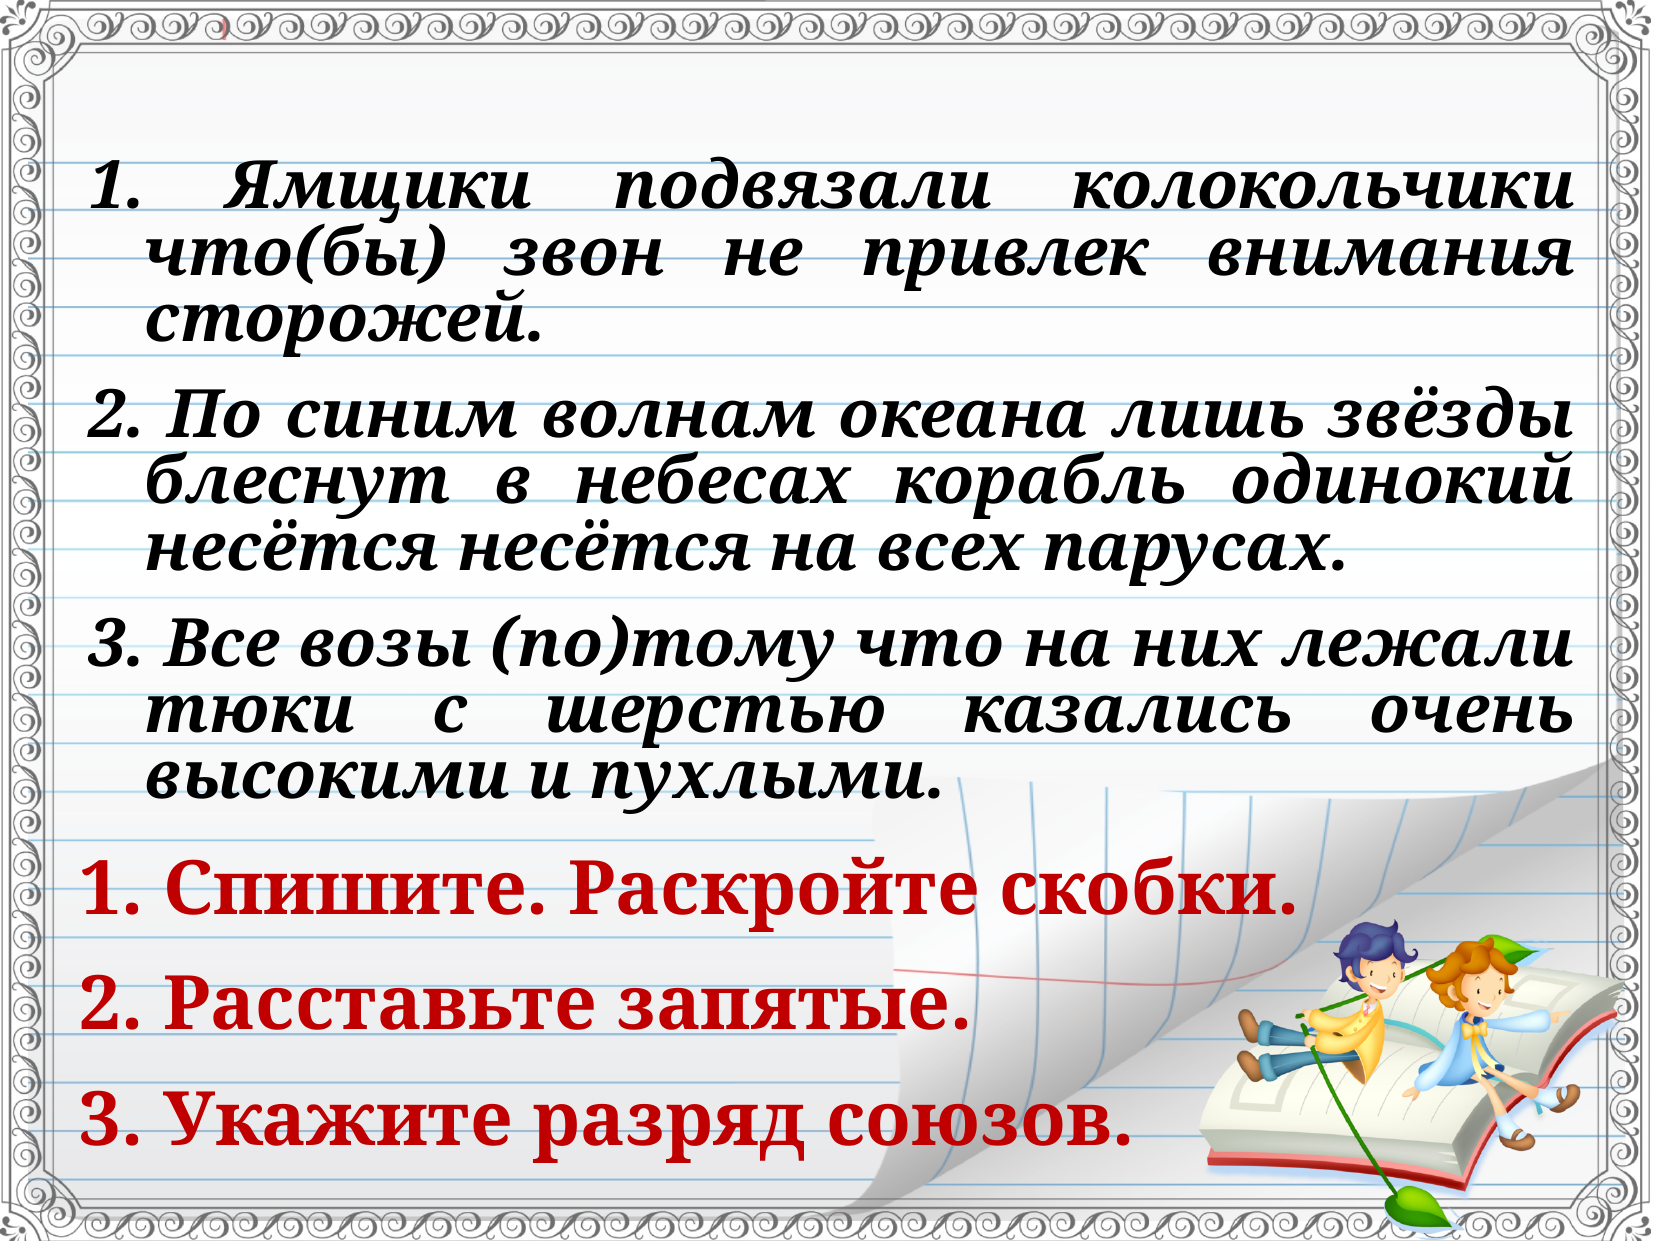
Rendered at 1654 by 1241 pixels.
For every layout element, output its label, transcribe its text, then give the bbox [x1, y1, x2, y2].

text_box 1. Спишите. Раскройте скобки. 2. Расставьте запятые. 3. Укажите разряд союзов. [65, 832, 1352, 1168]
list 1. Ямщики подвязали колокольчики что(бы) звон не привлек внимания сторожей. 2. По синим волнам океана лишь звёзды блеснут в небесах корабль одинокий несётся несётся на всех парусах. 3. Все возы (по)тому что на них лежали тюки с шерстью казались очень высокими и пухлыми. [88, 151, 1577, 917]
picture [1168, 918, 1654, 1241]
